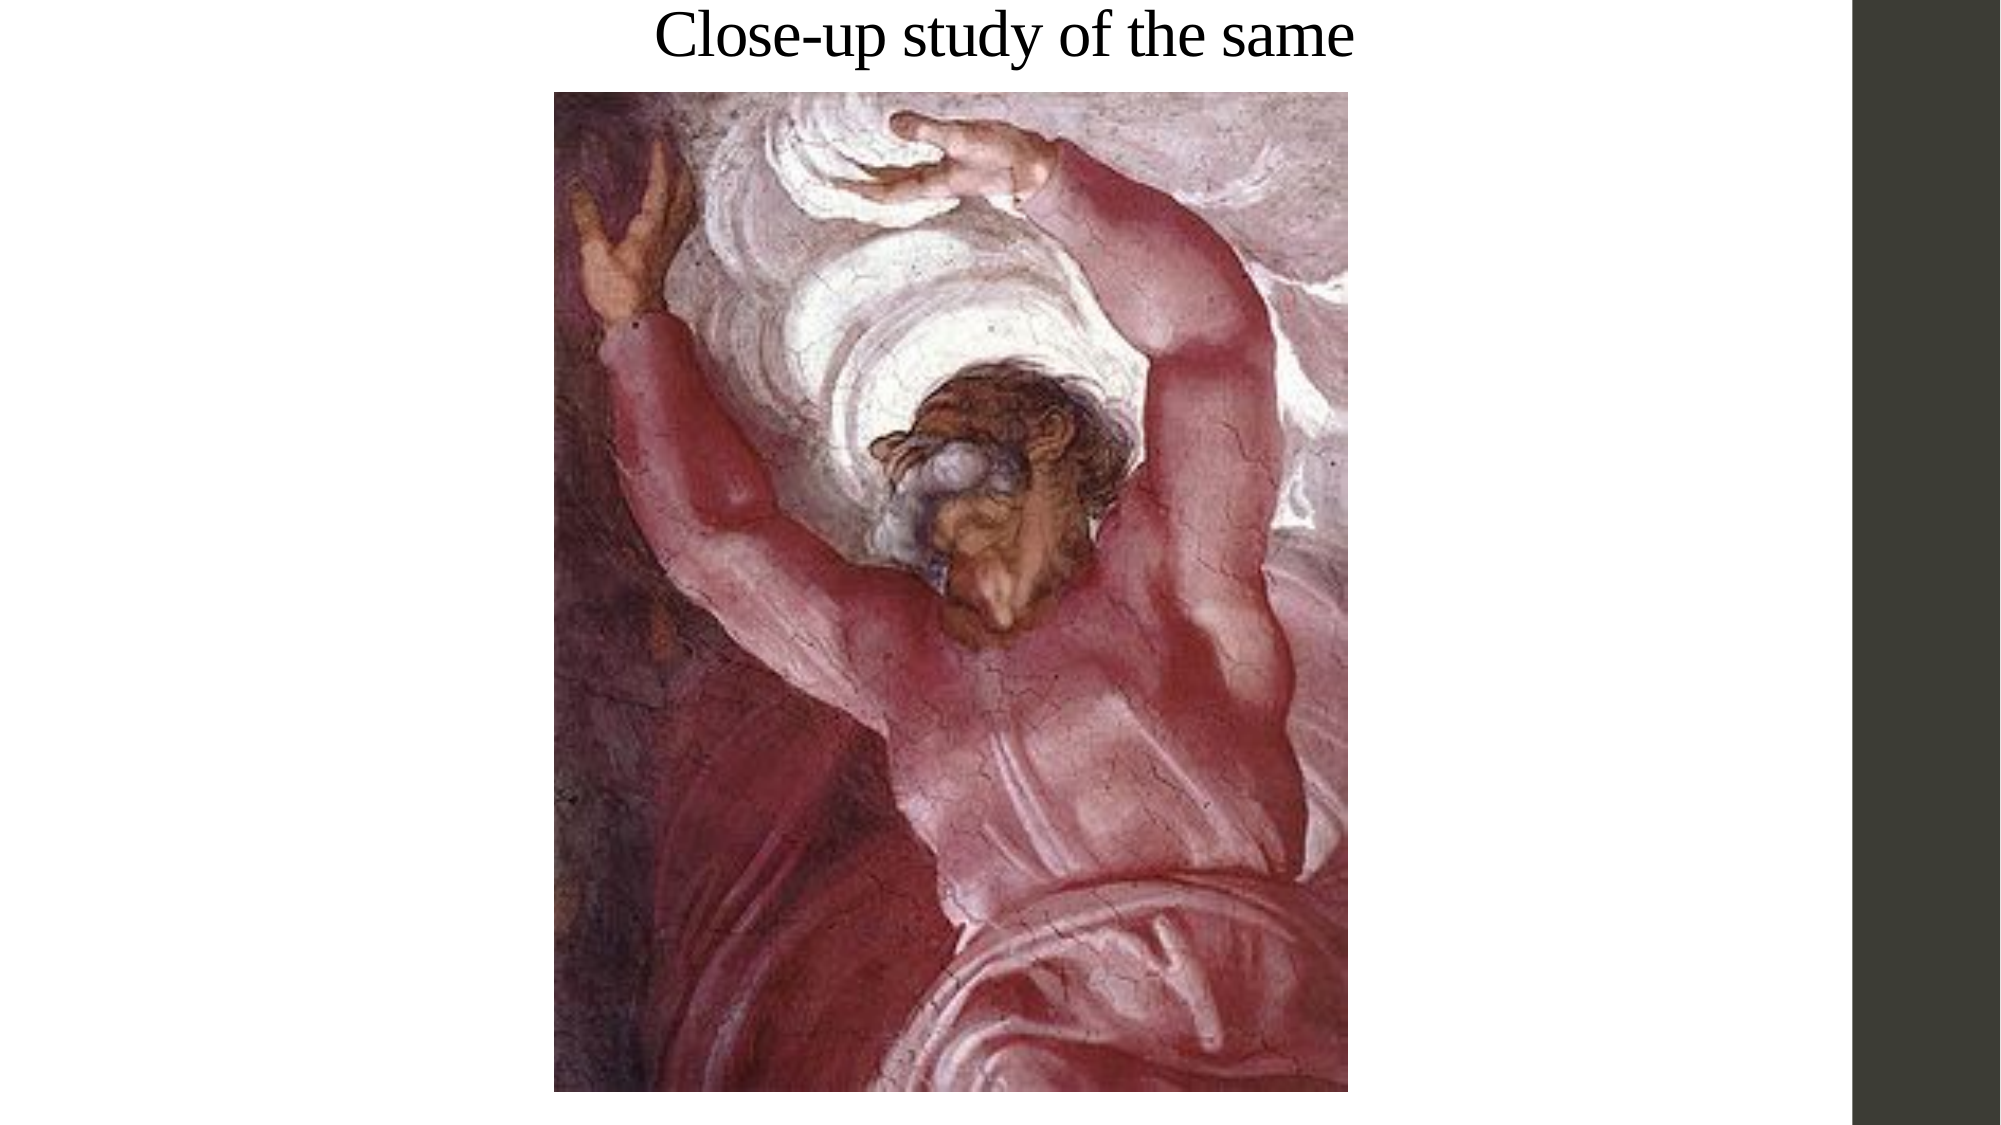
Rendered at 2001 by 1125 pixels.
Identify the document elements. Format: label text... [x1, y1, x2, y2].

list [554, 91, 1348, 1093]
title Close-up study of the same [117, 6, 1894, 79]
